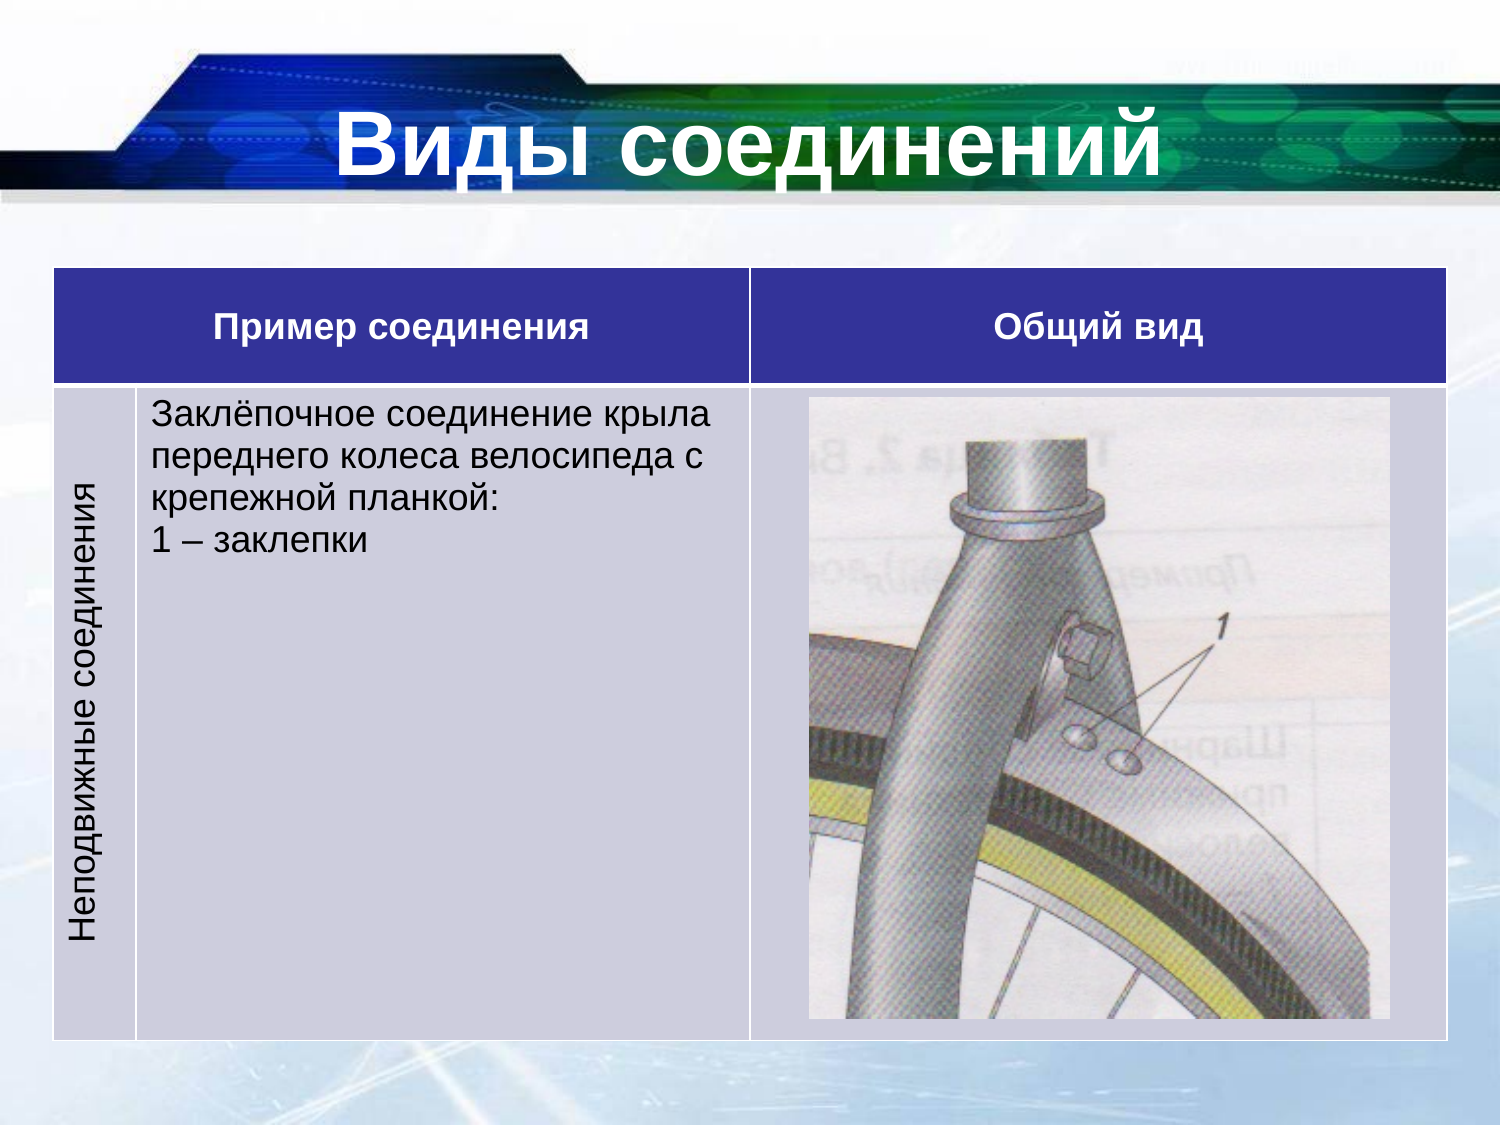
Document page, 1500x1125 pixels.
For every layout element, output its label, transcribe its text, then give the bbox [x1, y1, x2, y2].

table_header Общий вид [751, 268, 1446, 383]
picture [0, 0, 1500, 1125]
title Виды соединений [74, 44, 1426, 233]
table_header Пример соединения [54, 268, 749, 383]
table_cell Неподвижные соединения [54, 388, 135, 1040]
table_cell Заклёпочное соединение крыла переднего колеса велосипеда с крепежной планкой: 1 – заклепки [137, 388, 749, 1040]
table_cell [751, 388, 1446, 1040]
